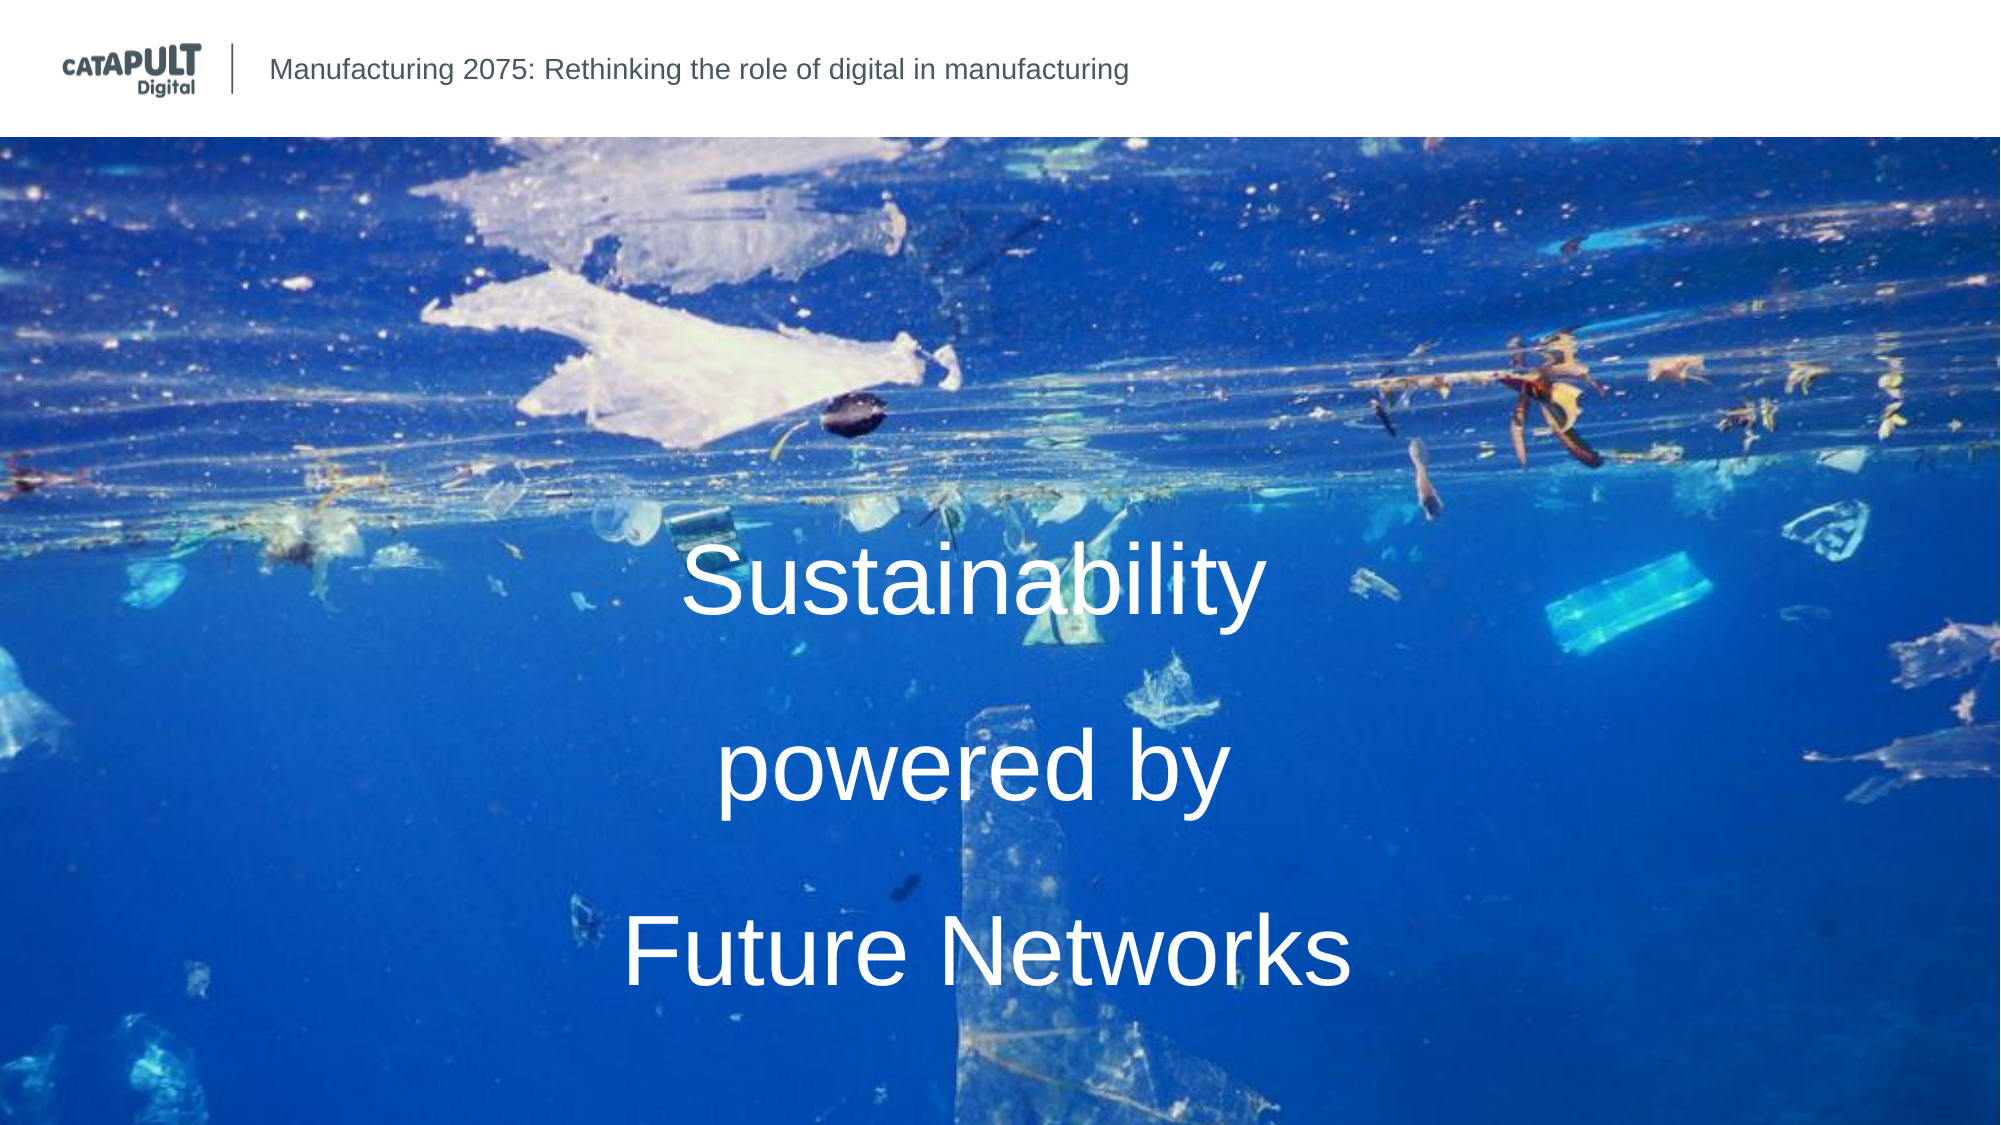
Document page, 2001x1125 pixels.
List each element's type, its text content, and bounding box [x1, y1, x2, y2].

title Manufacturing 2075: Rethinking the role of digital in manufacturing [269, 49, 1707, 91]
picture [0, 0, 2000, 1125]
